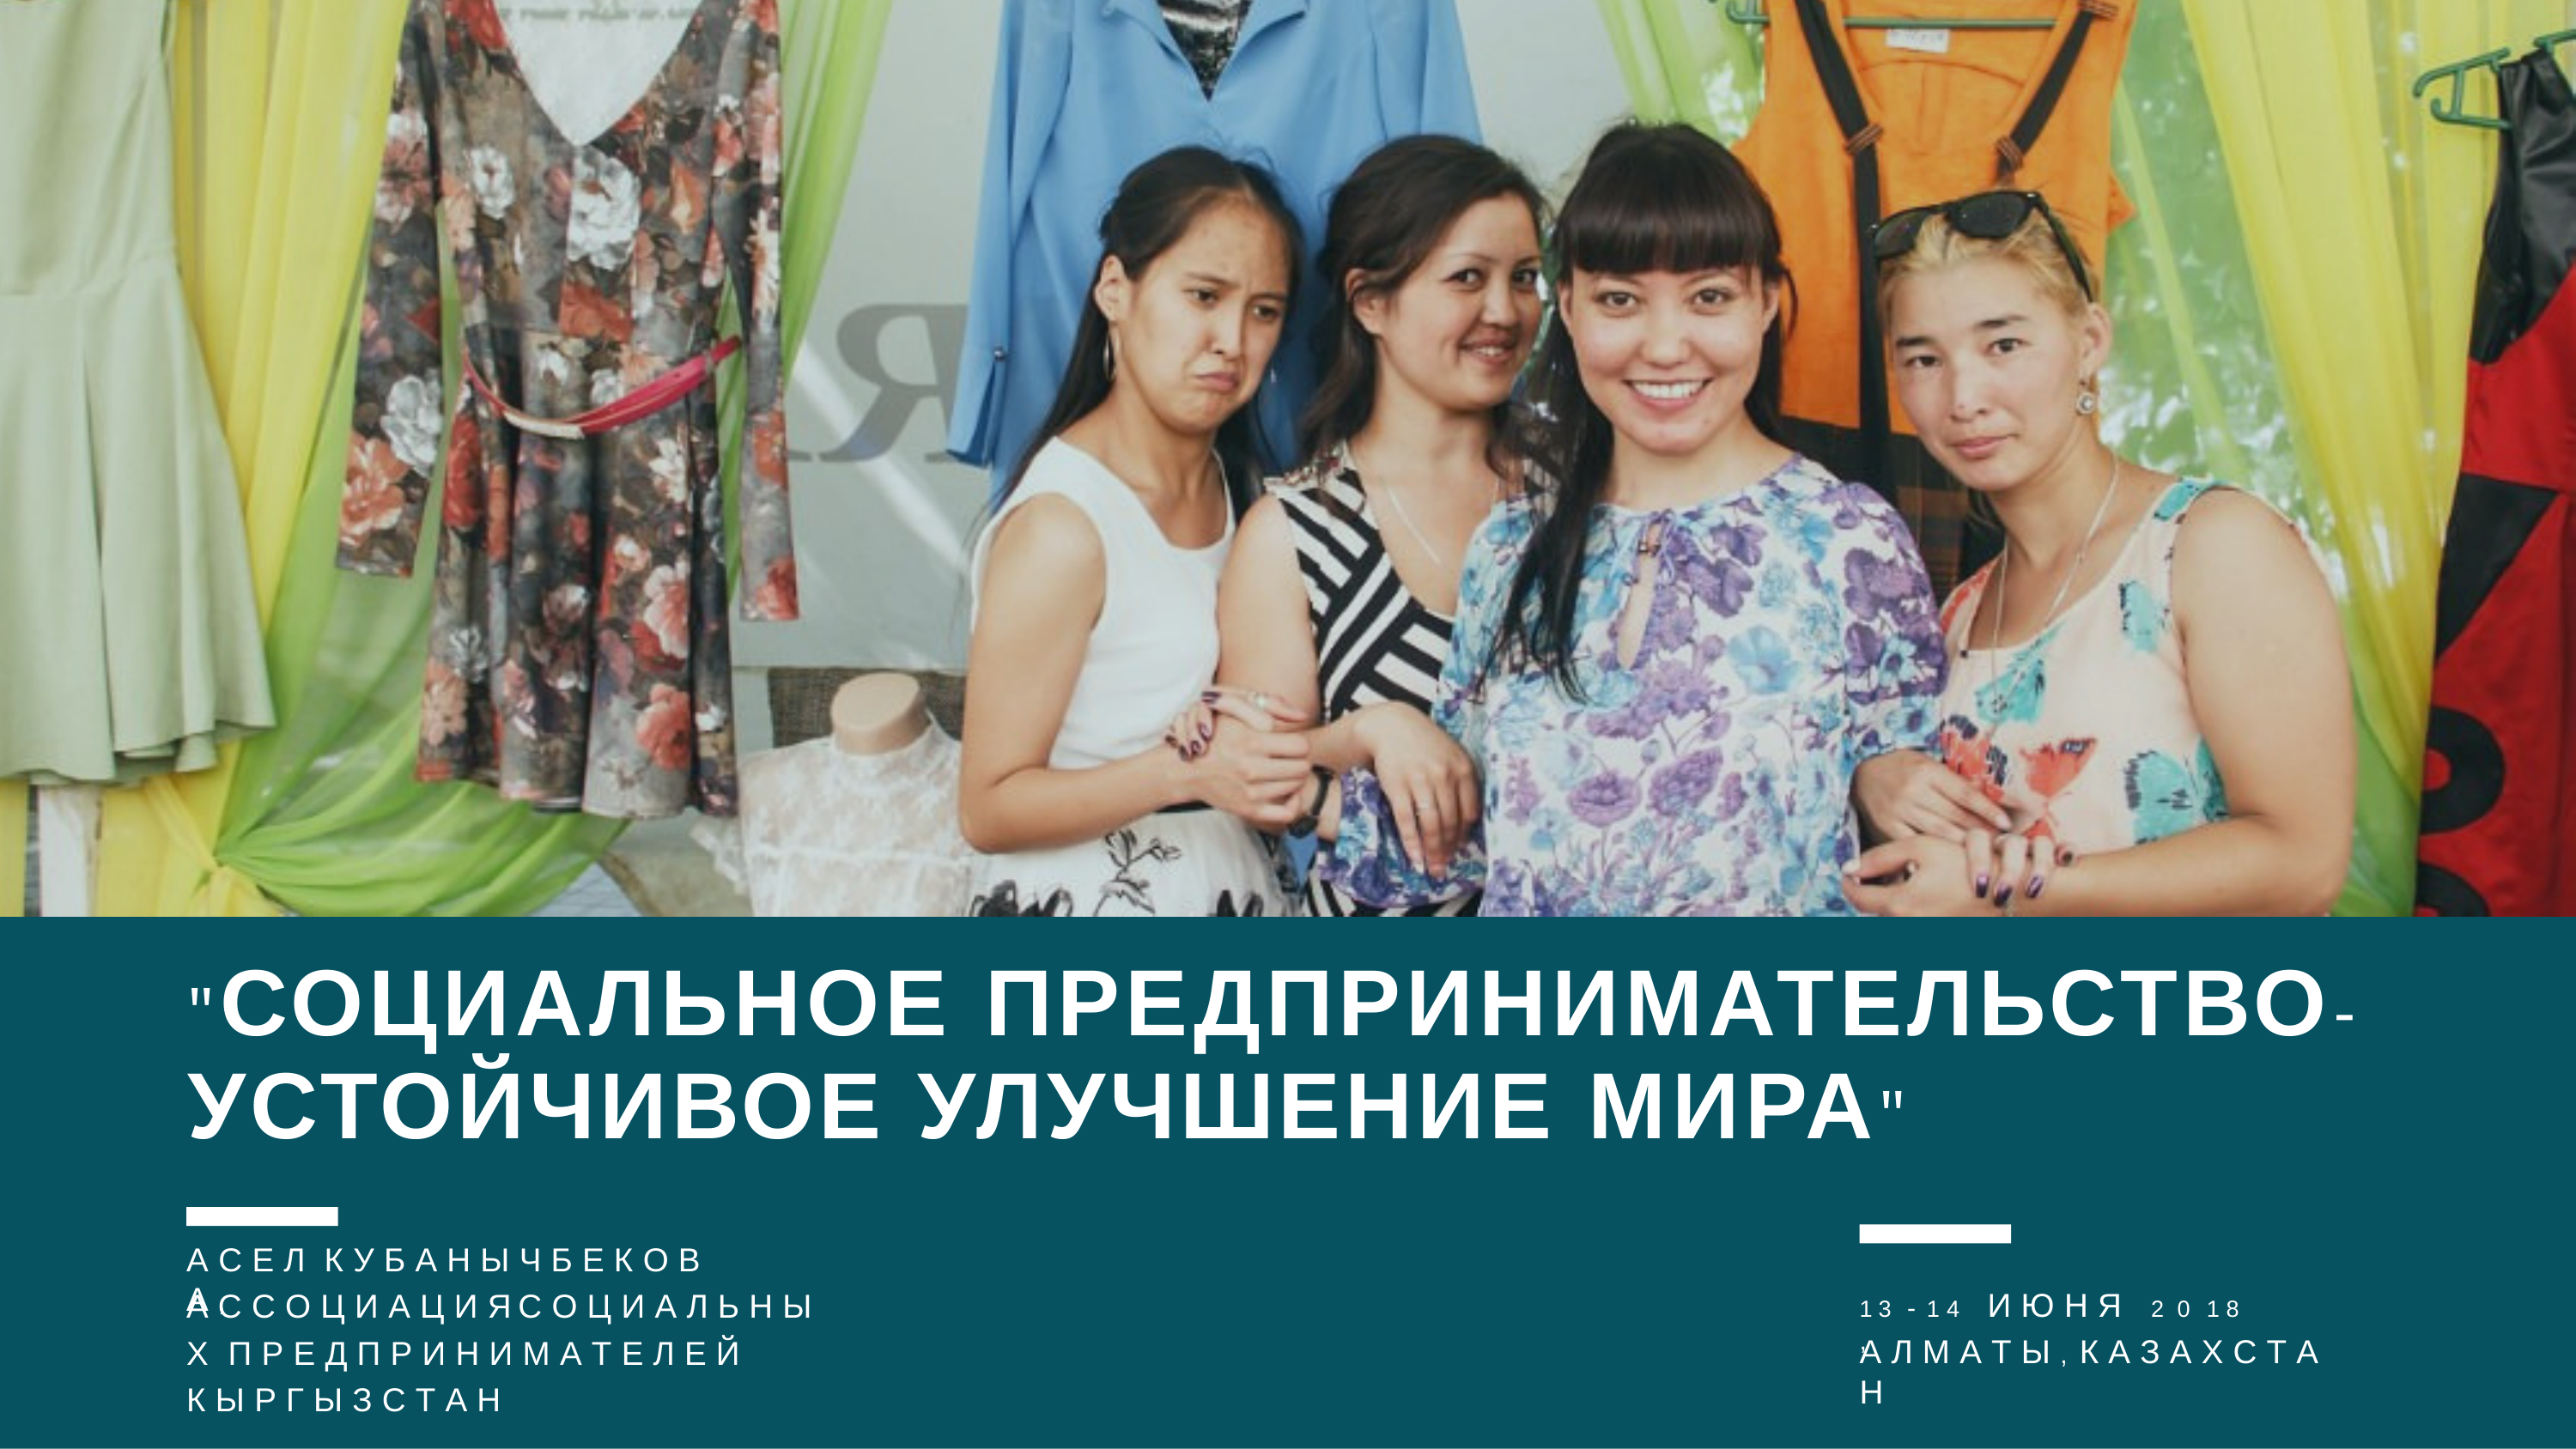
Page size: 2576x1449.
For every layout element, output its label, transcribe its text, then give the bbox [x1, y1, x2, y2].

text_box [1859, 1224, 2012, 1244]
text_box 1 3 - 1 4 И Ю Н Я , [1857, 1281, 2130, 1328]
text_box [0, 0, 2576, 917]
text_box [186, 1207, 338, 1227]
text_box [0, 917, 2576, 1449]
text_box "СОЦИАЛЬНОЕ ПРЕДПРИНИМАТЕЛЬСТВО- УСТОЙЧИВОЕ УЛУЧШЕНИЕ МИРА" [185, 937, 2387, 1158]
text_box А С С О Ц И А Ц И Я С О Ц И А Л Ь Н Ы Х П Р Е Д П Р И Н И М А Т Е Л Е Й К Ы Р Г Ы З С Т А Н [185, 1276, 826, 1419]
text_box А Л М А Т Ы , К А З А Х С Т А Н [1857, 1328, 2336, 1410]
text_box А С Е Л К У Б А Н Ы Ч Б Е К О В А , [185, 1235, 721, 1276]
text_box 2 0 1 8 [2149, 1291, 2251, 1322]
